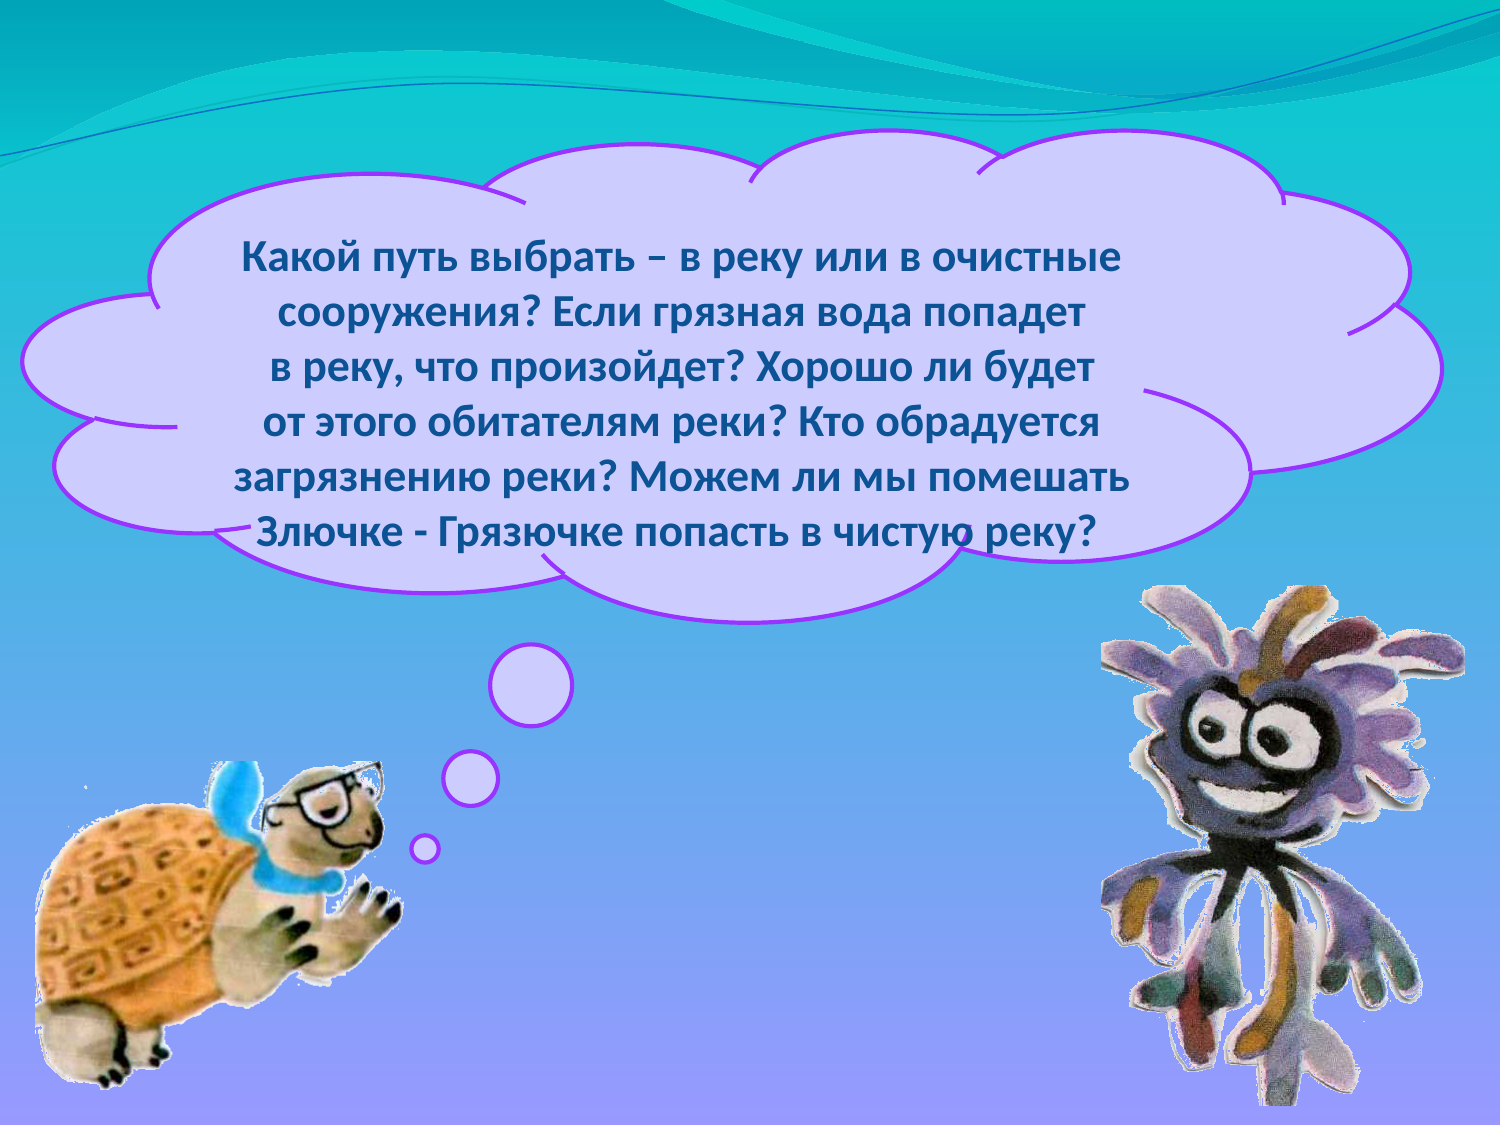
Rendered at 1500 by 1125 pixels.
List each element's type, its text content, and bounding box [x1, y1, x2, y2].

text_box Какой путь выбрать – в реку или в очистные сооружения? Если грязная вода попадет в реку, что произойдет? Хорошо ли будет от этого обитателям реки? Кто обрадуется загрязнению реки? Можем ли мы помешать Злючке - Грязючке попасть в чистую реку? [488, 642, 575, 729]
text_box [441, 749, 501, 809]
text_box Какой путь выбрать – в реку или в очистные сооружения? Если грязная вода попадет в реку, что произойдет? Хорошо ли будет от этого обитателям реки? Кто обрадуется загрязнению реки? Можем ли мы помешать Злючке - Грязючке попасть в чистую реку? [20, 128, 1445, 625]
picture [1101, 585, 1466, 1106]
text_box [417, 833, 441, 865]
picture [34, 761, 411, 1098]
